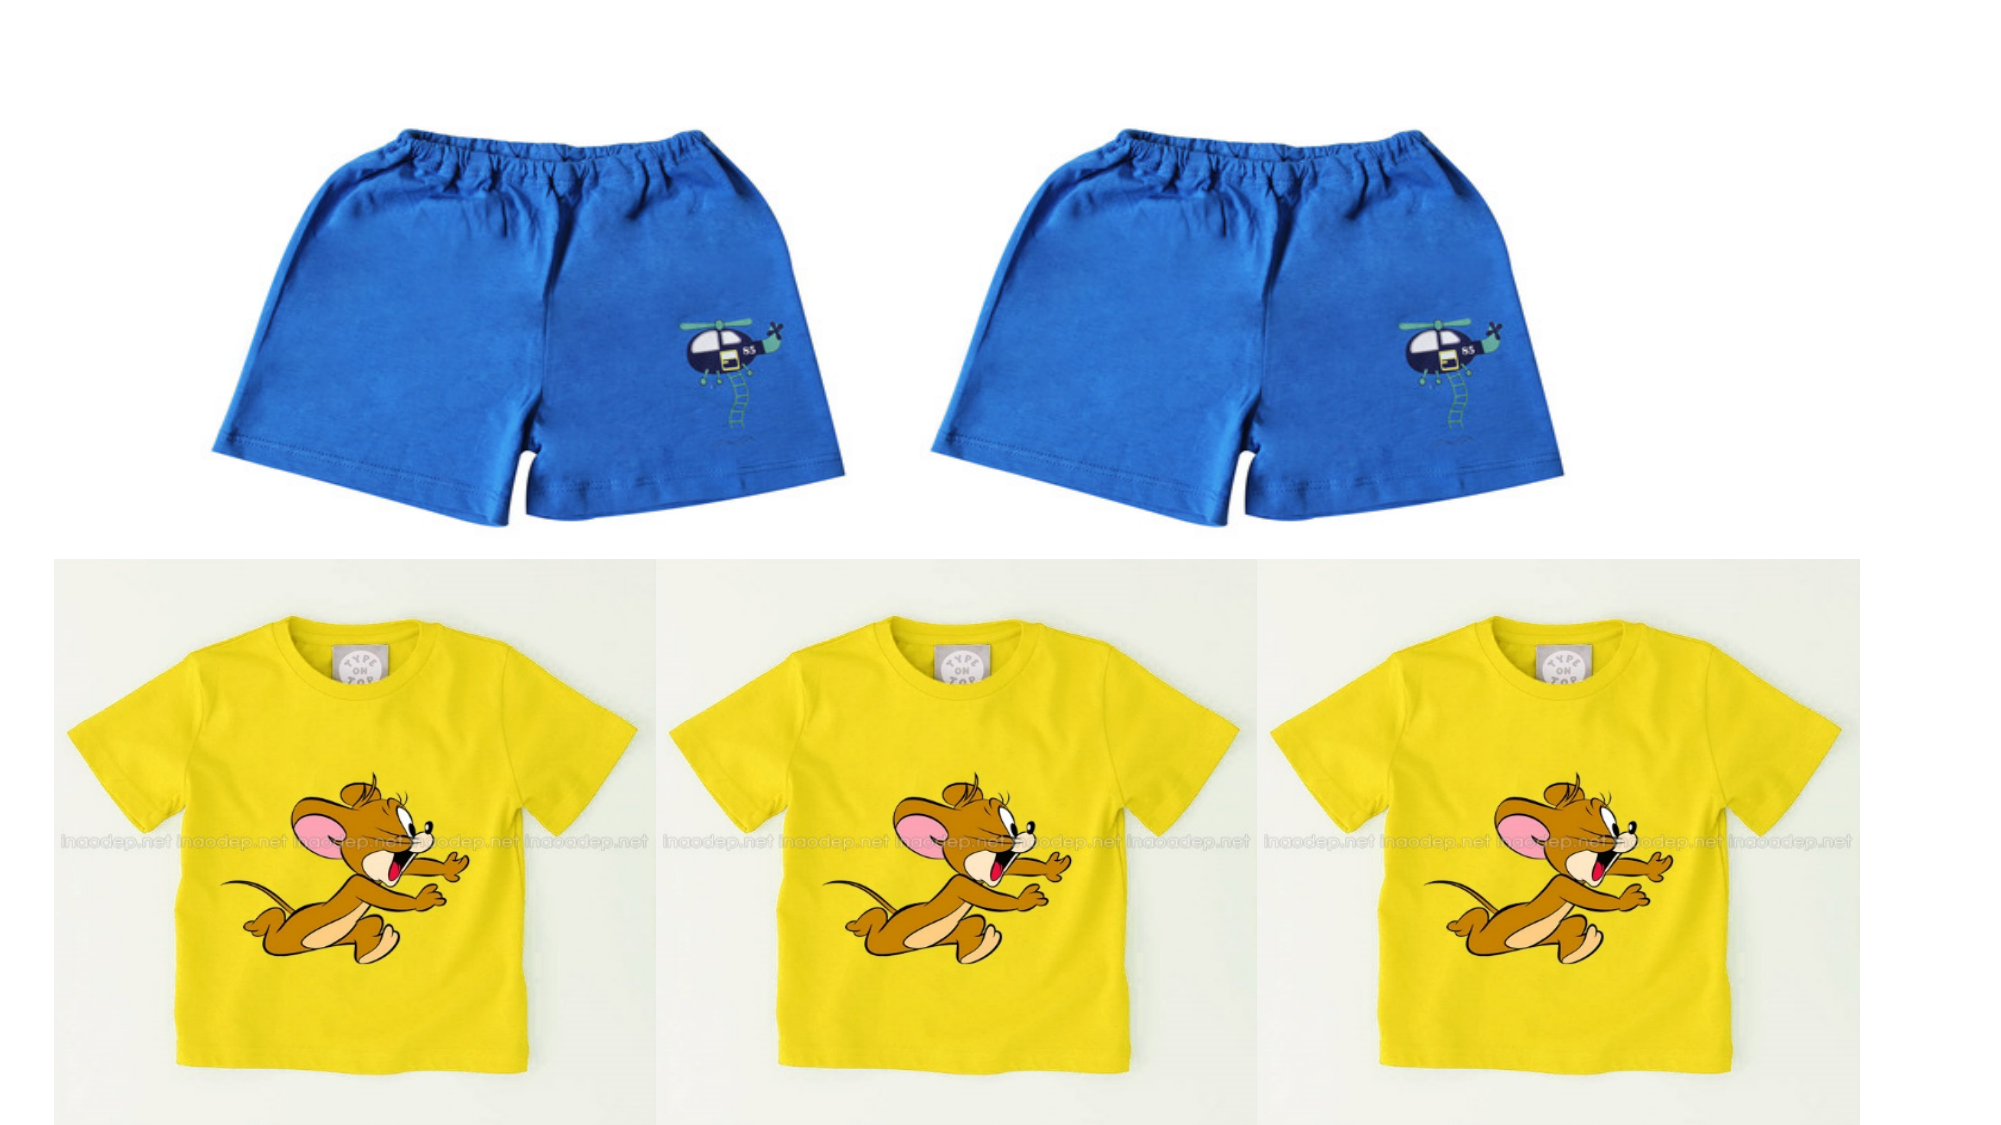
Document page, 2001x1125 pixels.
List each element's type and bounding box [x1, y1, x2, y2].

text_box [158, 0, 1618, 559]
text_box [54, 559, 1860, 1125]
